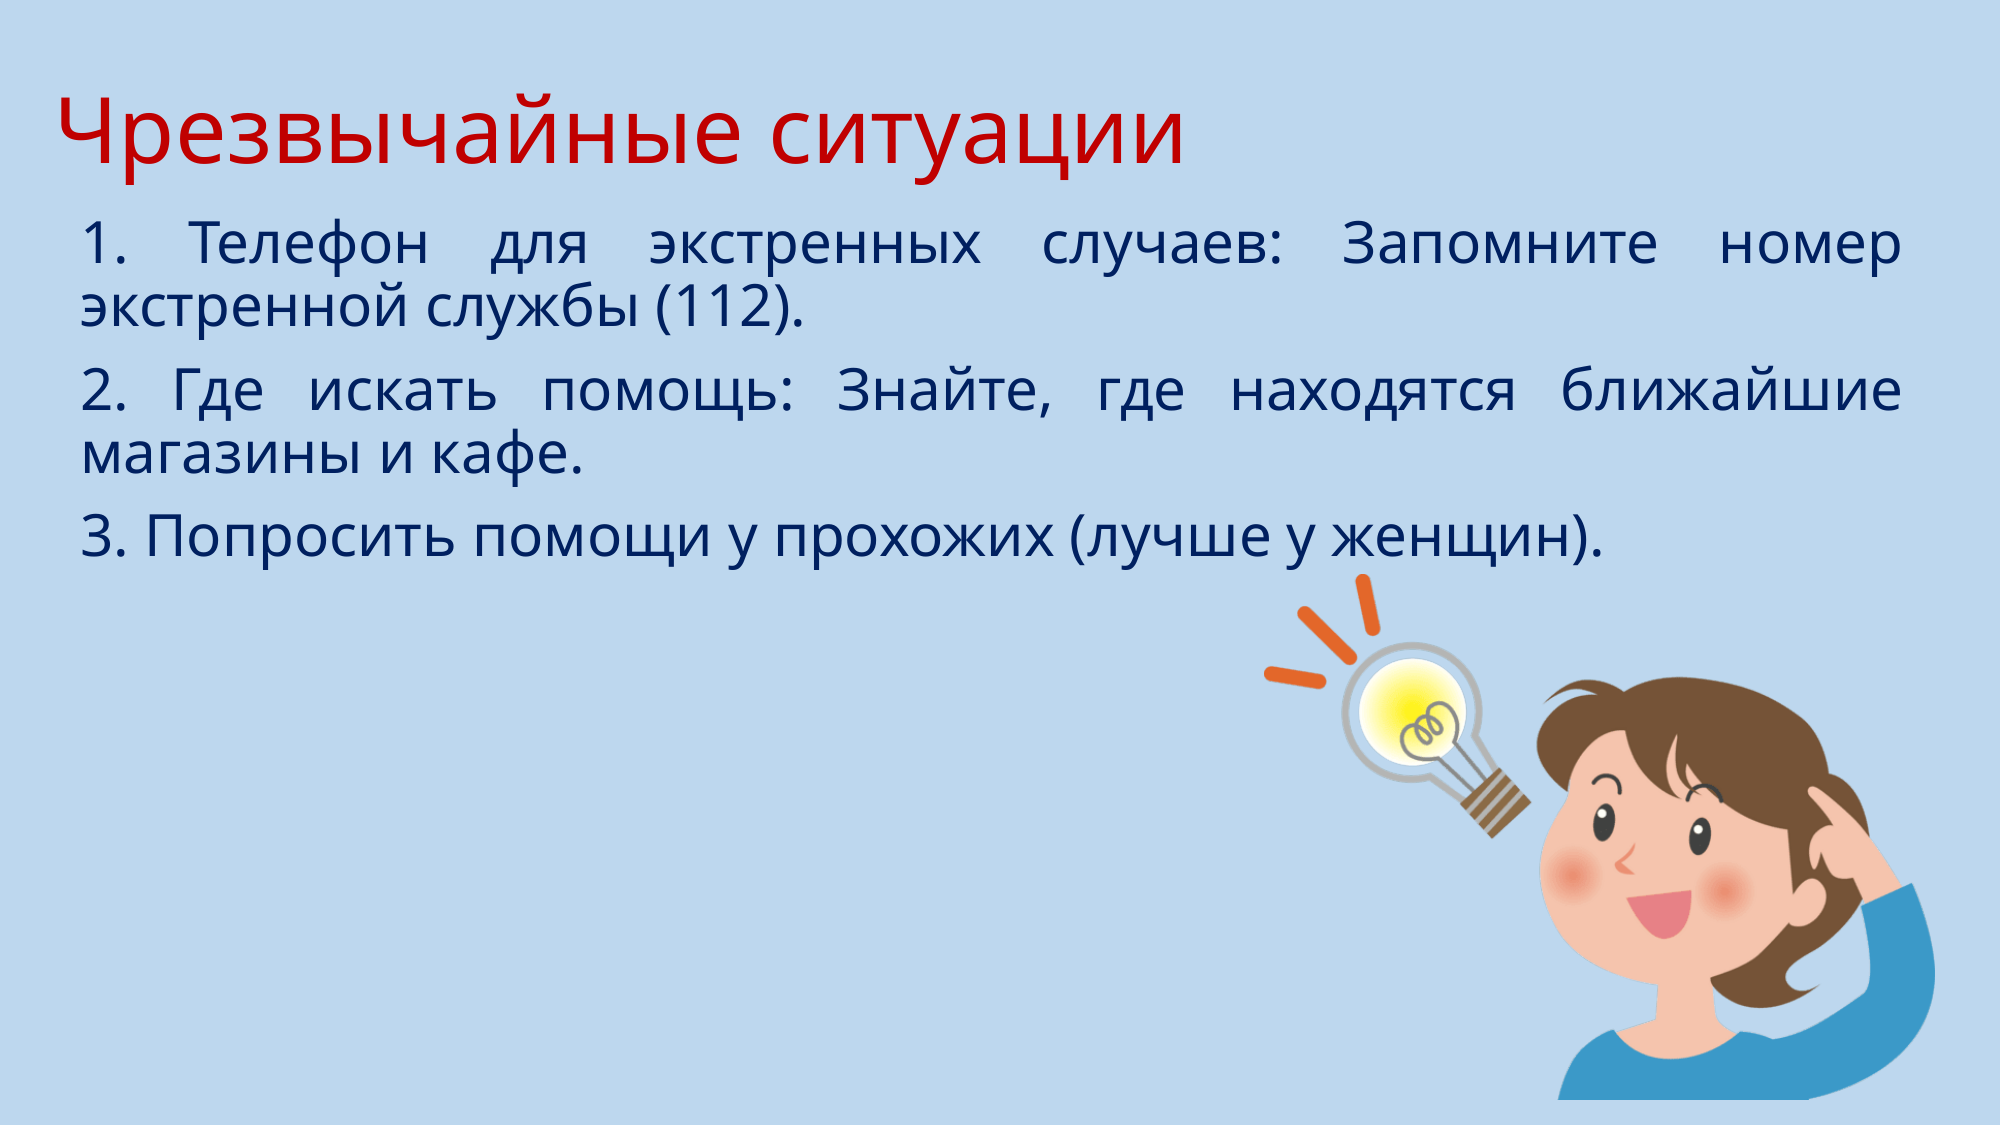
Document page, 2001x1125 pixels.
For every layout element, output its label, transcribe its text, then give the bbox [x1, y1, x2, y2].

picture [1264, 574, 1935, 1100]
list 1. Телефон для экстренных случаев: Запомните номер экстренной службы (112). 2. Где искать помощь: Знайте, где находятся ближайшие магазины и кафе. 3. Попросить помощи у прохожих (лучше у женщин). [65, 205, 1919, 920]
title Чрезвычайные ситуации [39, 25, 1765, 243]
